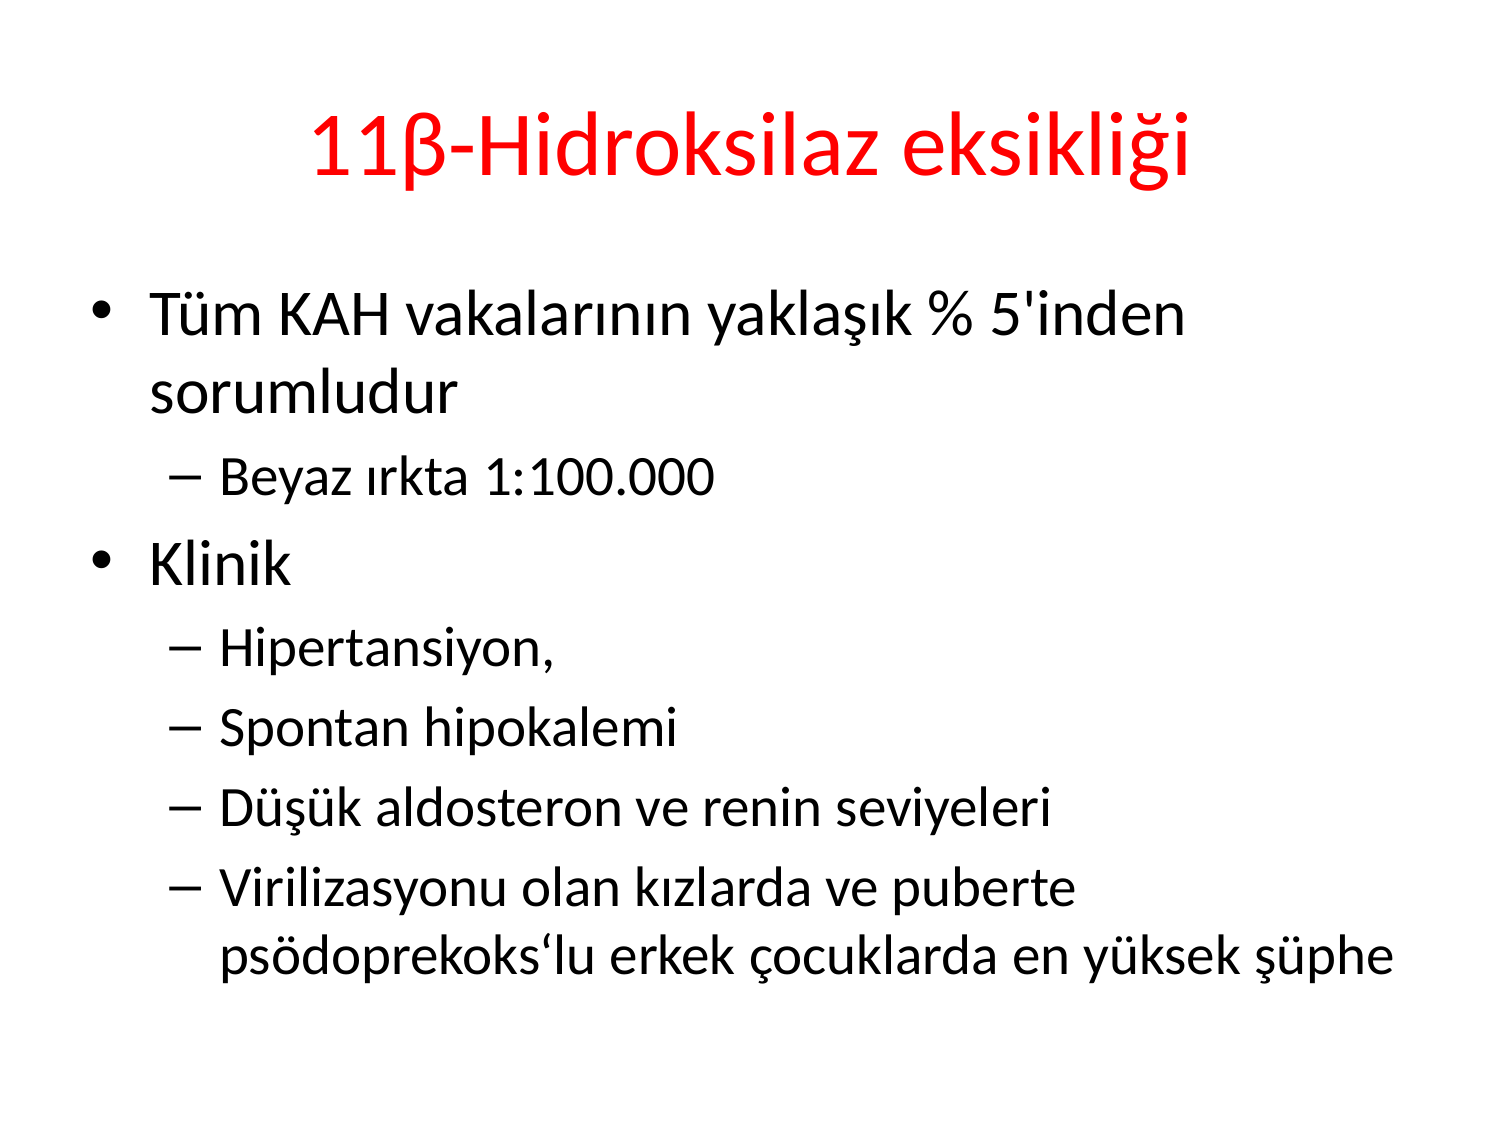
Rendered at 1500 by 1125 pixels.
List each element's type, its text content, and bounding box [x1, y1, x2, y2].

list Tüm KAH vakalarının yaklaşık % 5'inden sorumludur Beyaz ırkta 1:100.000 Klinik Hipertansiyon, Spontan hipokalemi Düşük aldosteron ve renin seviyeleri Virilizasyonu olan kızlarda ve puberte psödoprekoks‘lu erkek çocuklarda en yüksek şüphe [75, 262, 1425, 1005]
title 11β-Hidroksilaz eksikliği [75, 45, 1425, 233]
